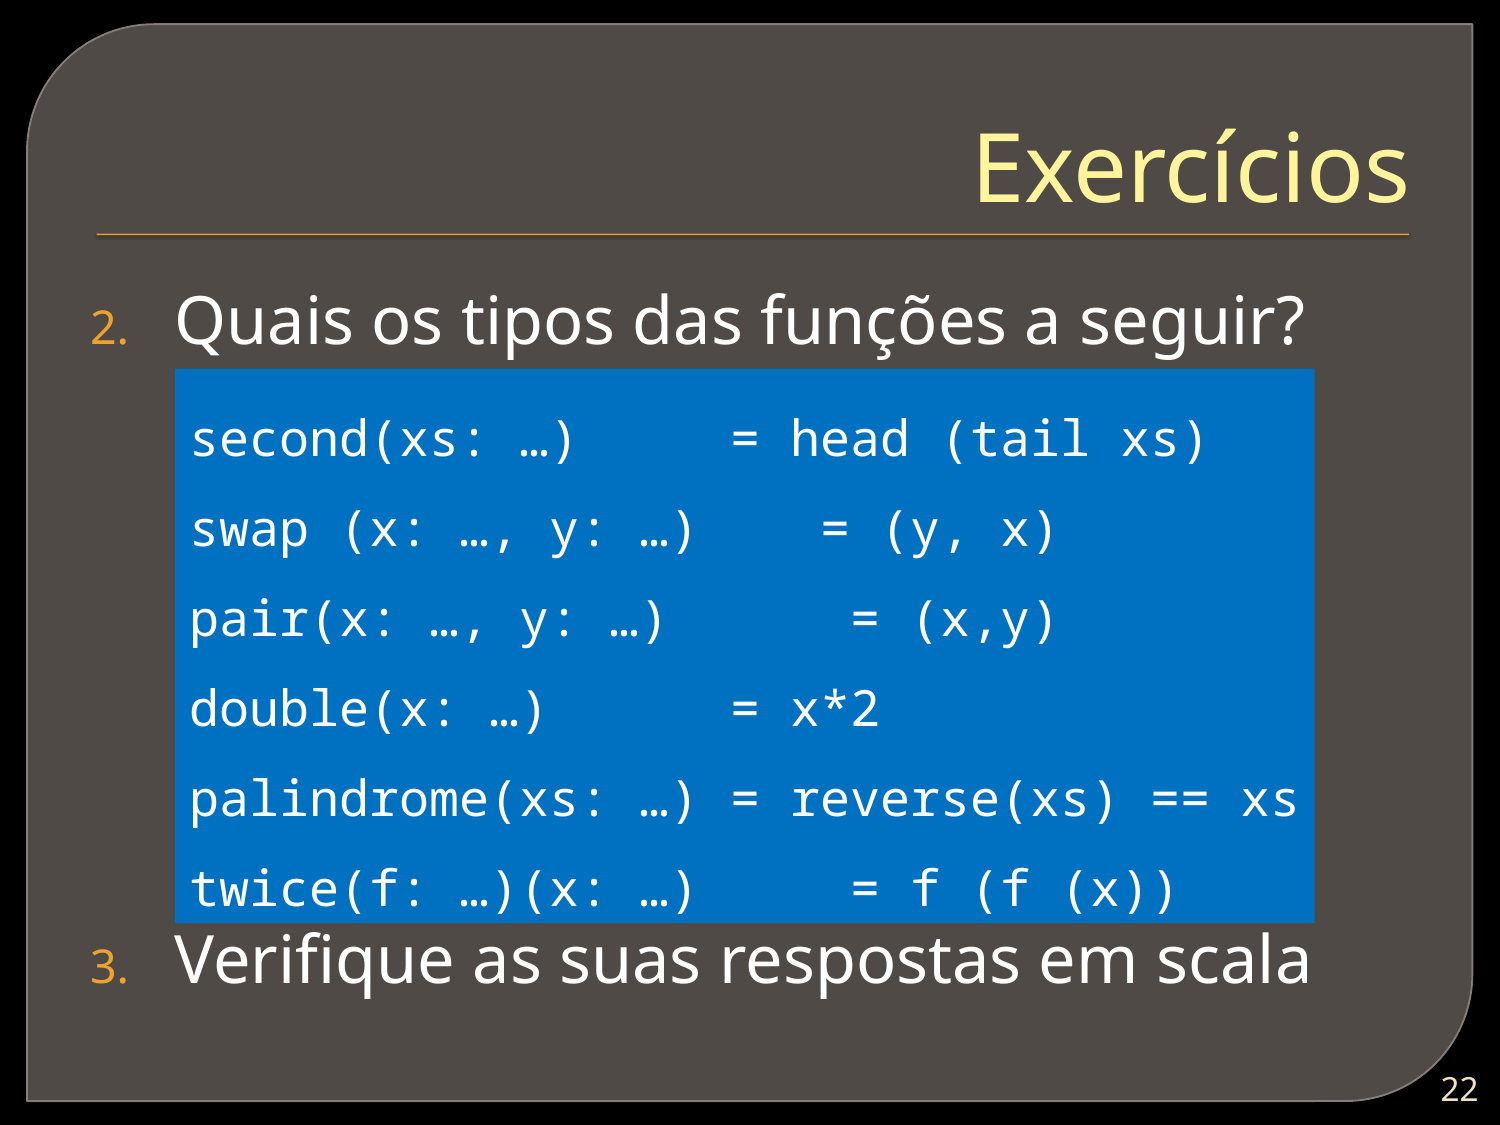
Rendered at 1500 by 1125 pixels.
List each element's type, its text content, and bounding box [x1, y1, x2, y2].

title Exercícios [75, 41, 1425, 230]
slide_number 21 [1417, 1068, 1494, 1114]
list Quais os tipos das funções a seguir? Verifique as suas respostas em scala [74, 269, 1426, 1013]
text_box second(xs: …) = head (tail xs) swap (x: …, y: …) = (y, x) pair(x: …, y: …) = (x,y) double(x: …) = x*2 palindrome(xs: …) = reverse(xs) == xs twice(f: …)(x: …) = f (f (x)) [174, 368, 1315, 924]
